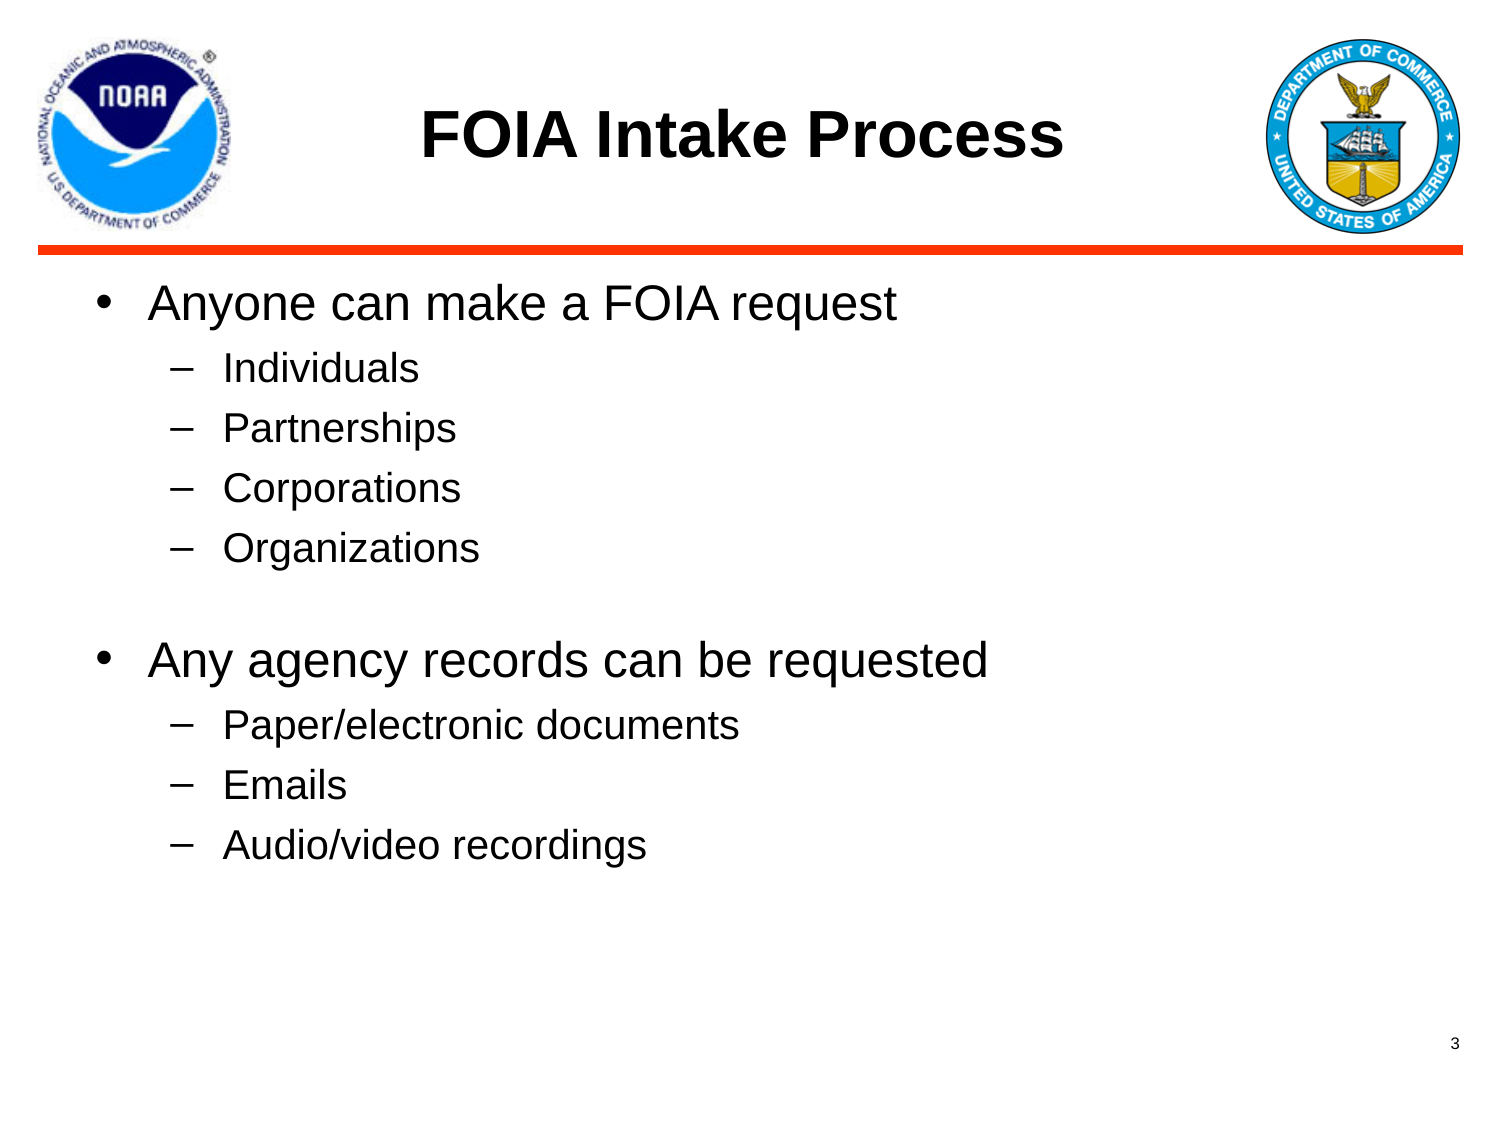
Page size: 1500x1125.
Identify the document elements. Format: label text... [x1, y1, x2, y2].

title FOIA Intake Process [237, 37, 1250, 225]
list Anyone can make a FOIA request Individuals Partnerships Corporations Organizations Any agency records can be requested Paper/electronic documents Emails Audio/video recordings [57, 255, 1445, 981]
picture [37, 37, 231, 231]
picture [1262, 37, 1463, 237]
text_box ‹#› [1162, 1024, 1475, 1100]
